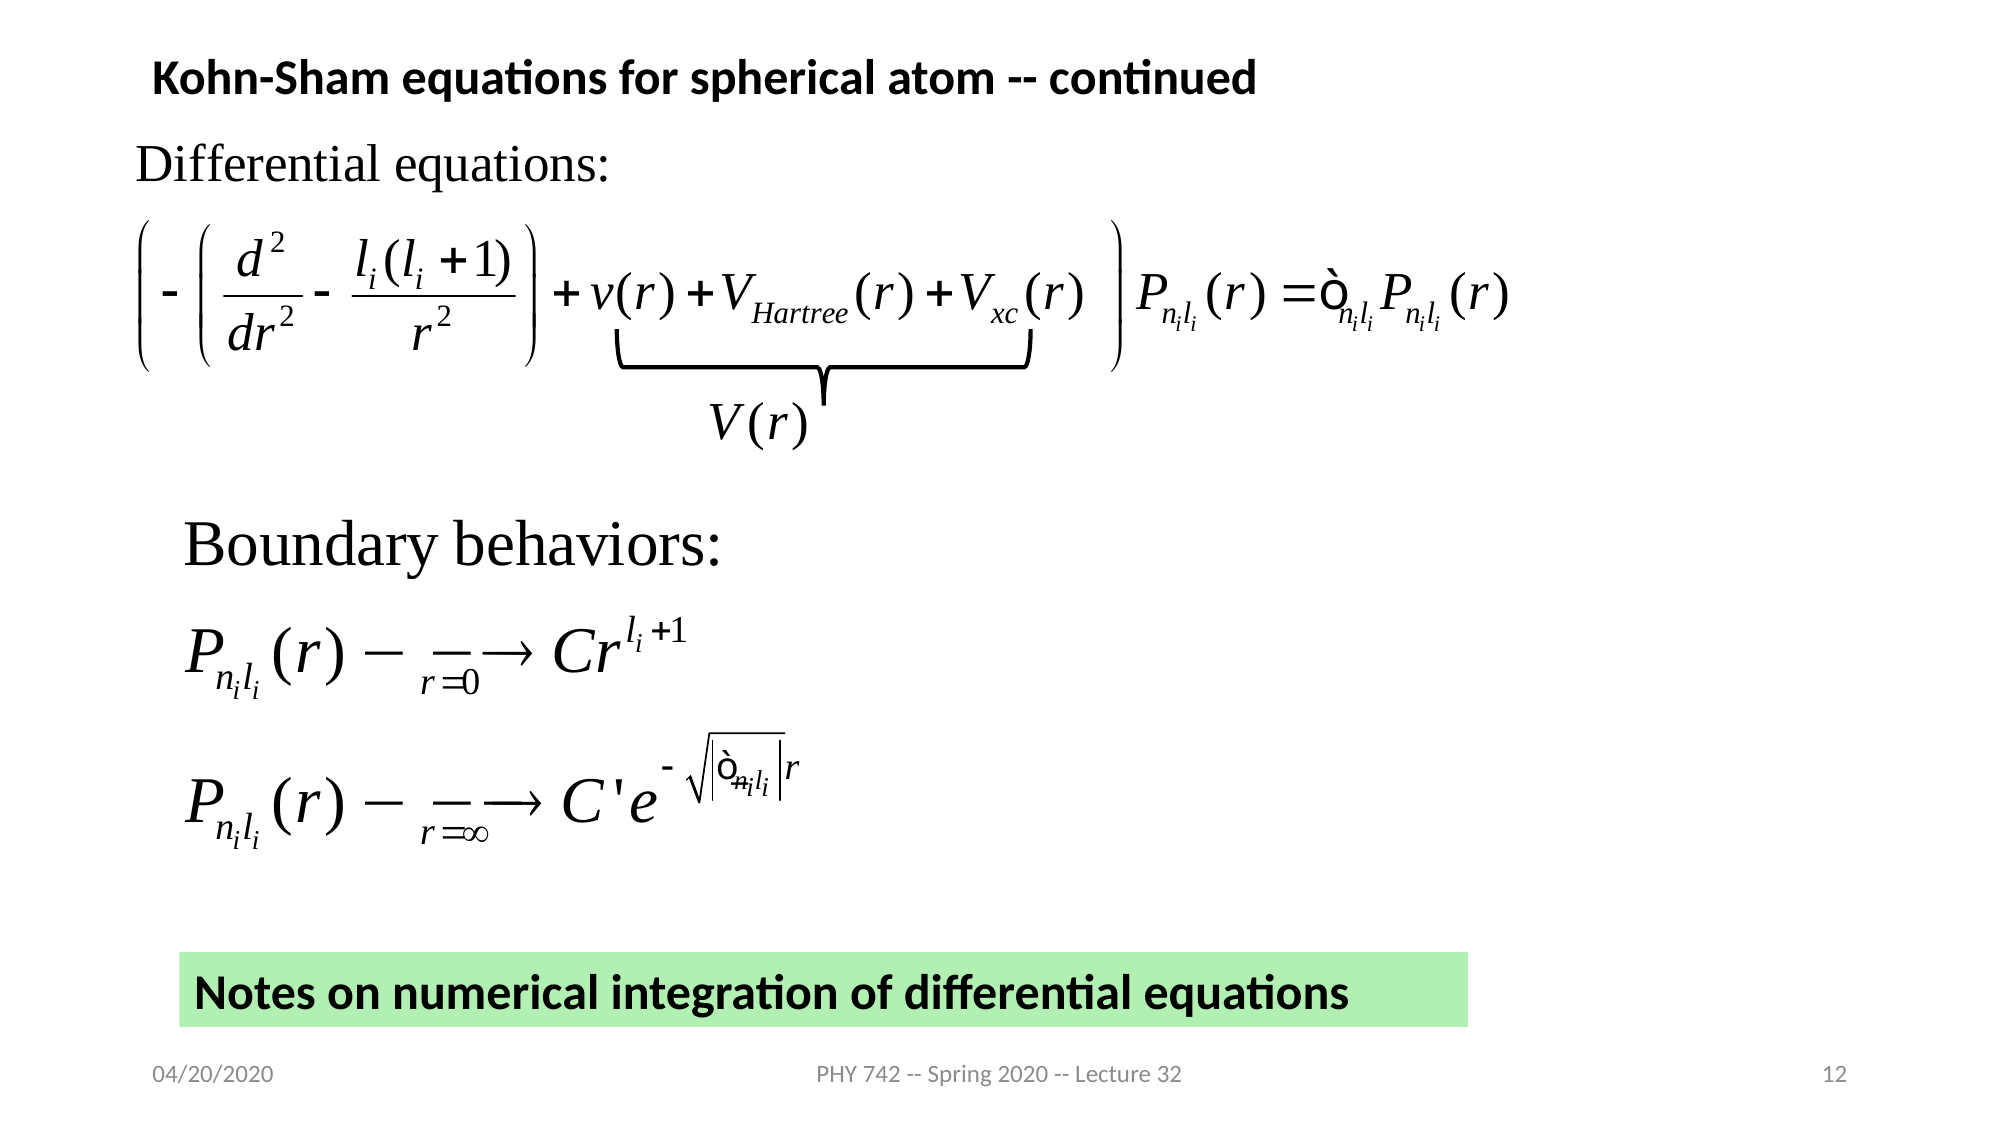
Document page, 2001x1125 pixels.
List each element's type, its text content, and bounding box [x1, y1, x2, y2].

slide_number 12 [1412, 1042, 1863, 1103]
footer PHY 742 -- Spring 2020 -- Lecture 32 [662, 1042, 1338, 1103]
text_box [130, 134, 1517, 458]
text_box Notes on numerical integration of differential equations [179, 952, 1468, 1027]
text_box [177, 509, 809, 858]
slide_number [137, 1042, 588, 1103]
text_box Kohn-Sham equations for spherical atom -- continued [137, 37, 1468, 112]
